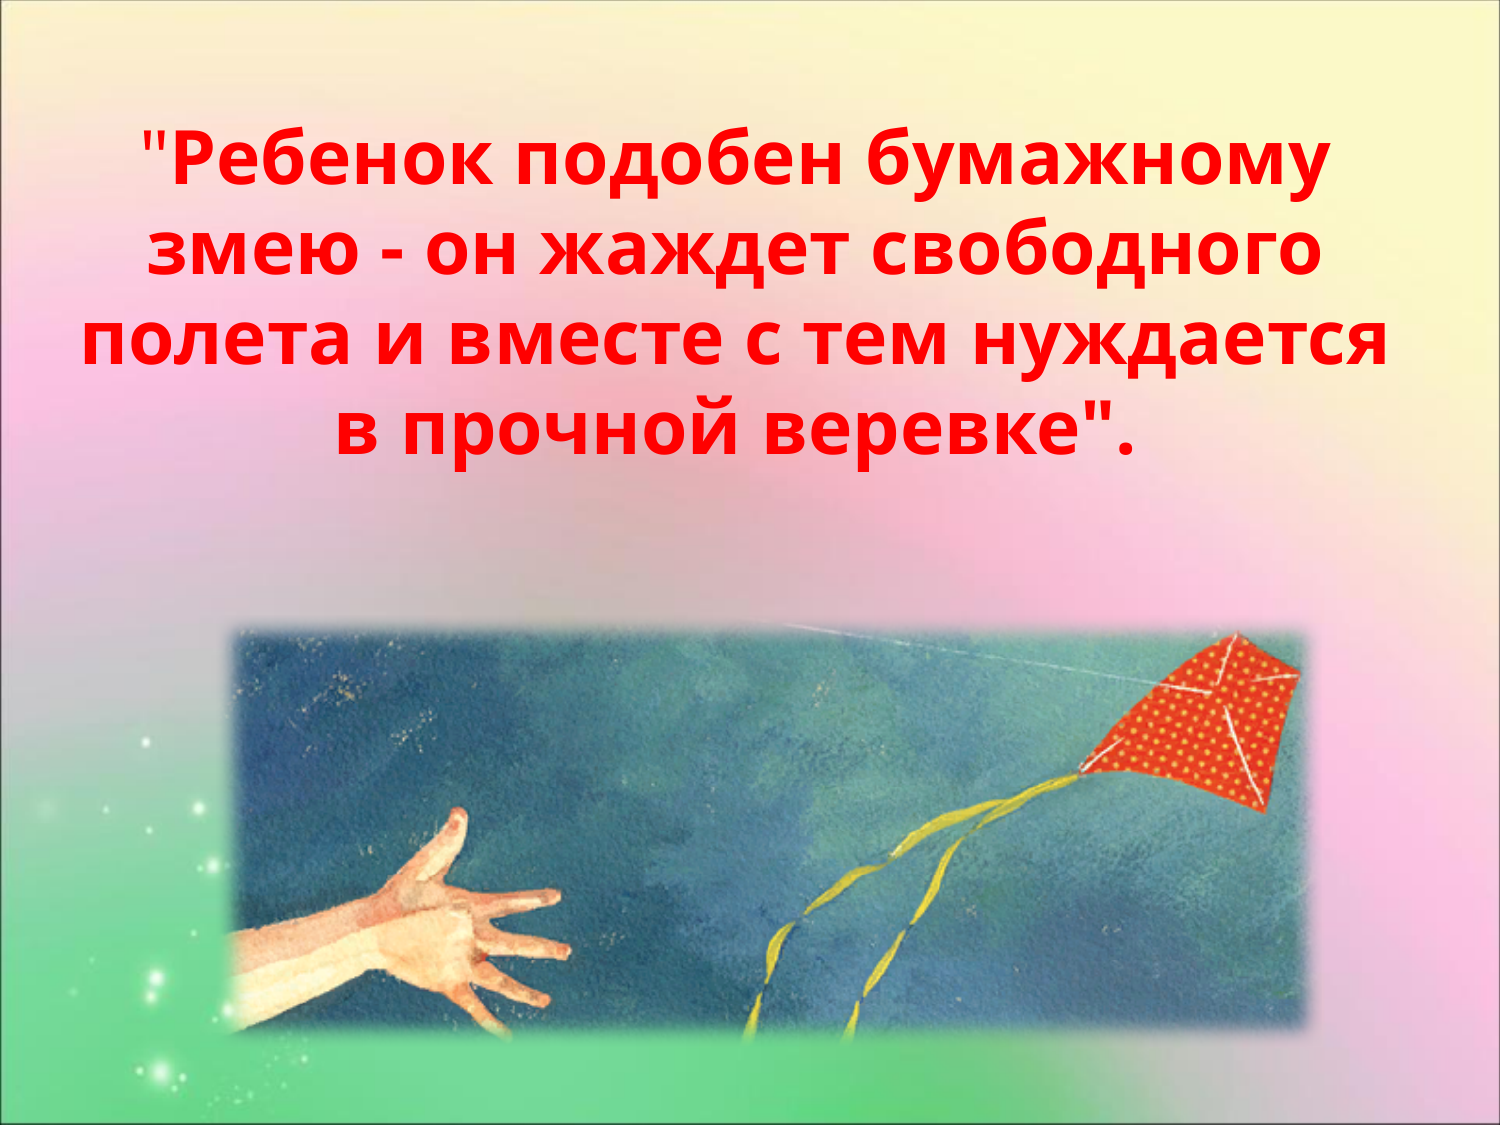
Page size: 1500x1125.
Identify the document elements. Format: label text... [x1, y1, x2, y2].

text_box "Ребенок подобен бумажному змею - он жаждет свободного полета и вместе с тем нуждается в прочной веревке". [50, 101, 1421, 477]
picture [0, 0, 1500, 1125]
